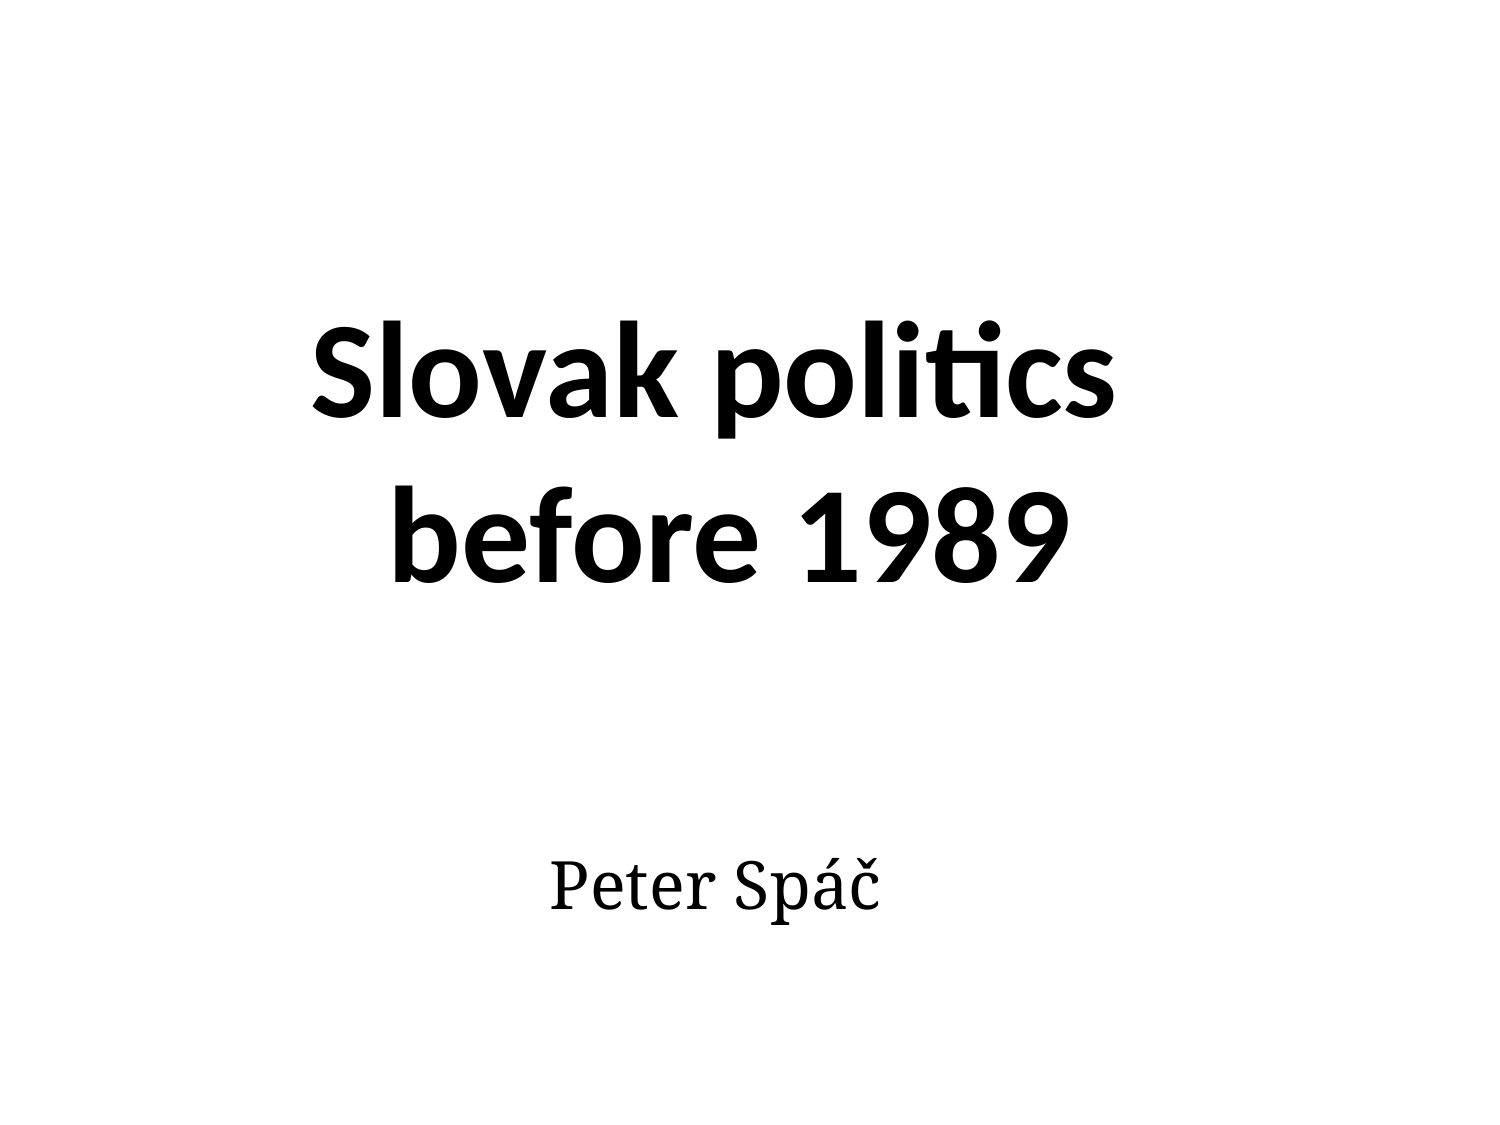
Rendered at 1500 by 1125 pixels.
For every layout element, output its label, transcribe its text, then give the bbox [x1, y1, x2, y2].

subtitle Peter Spáč [76, 835, 1366, 1123]
title Slovak politics before 1989 [87, 224, 1376, 610]
